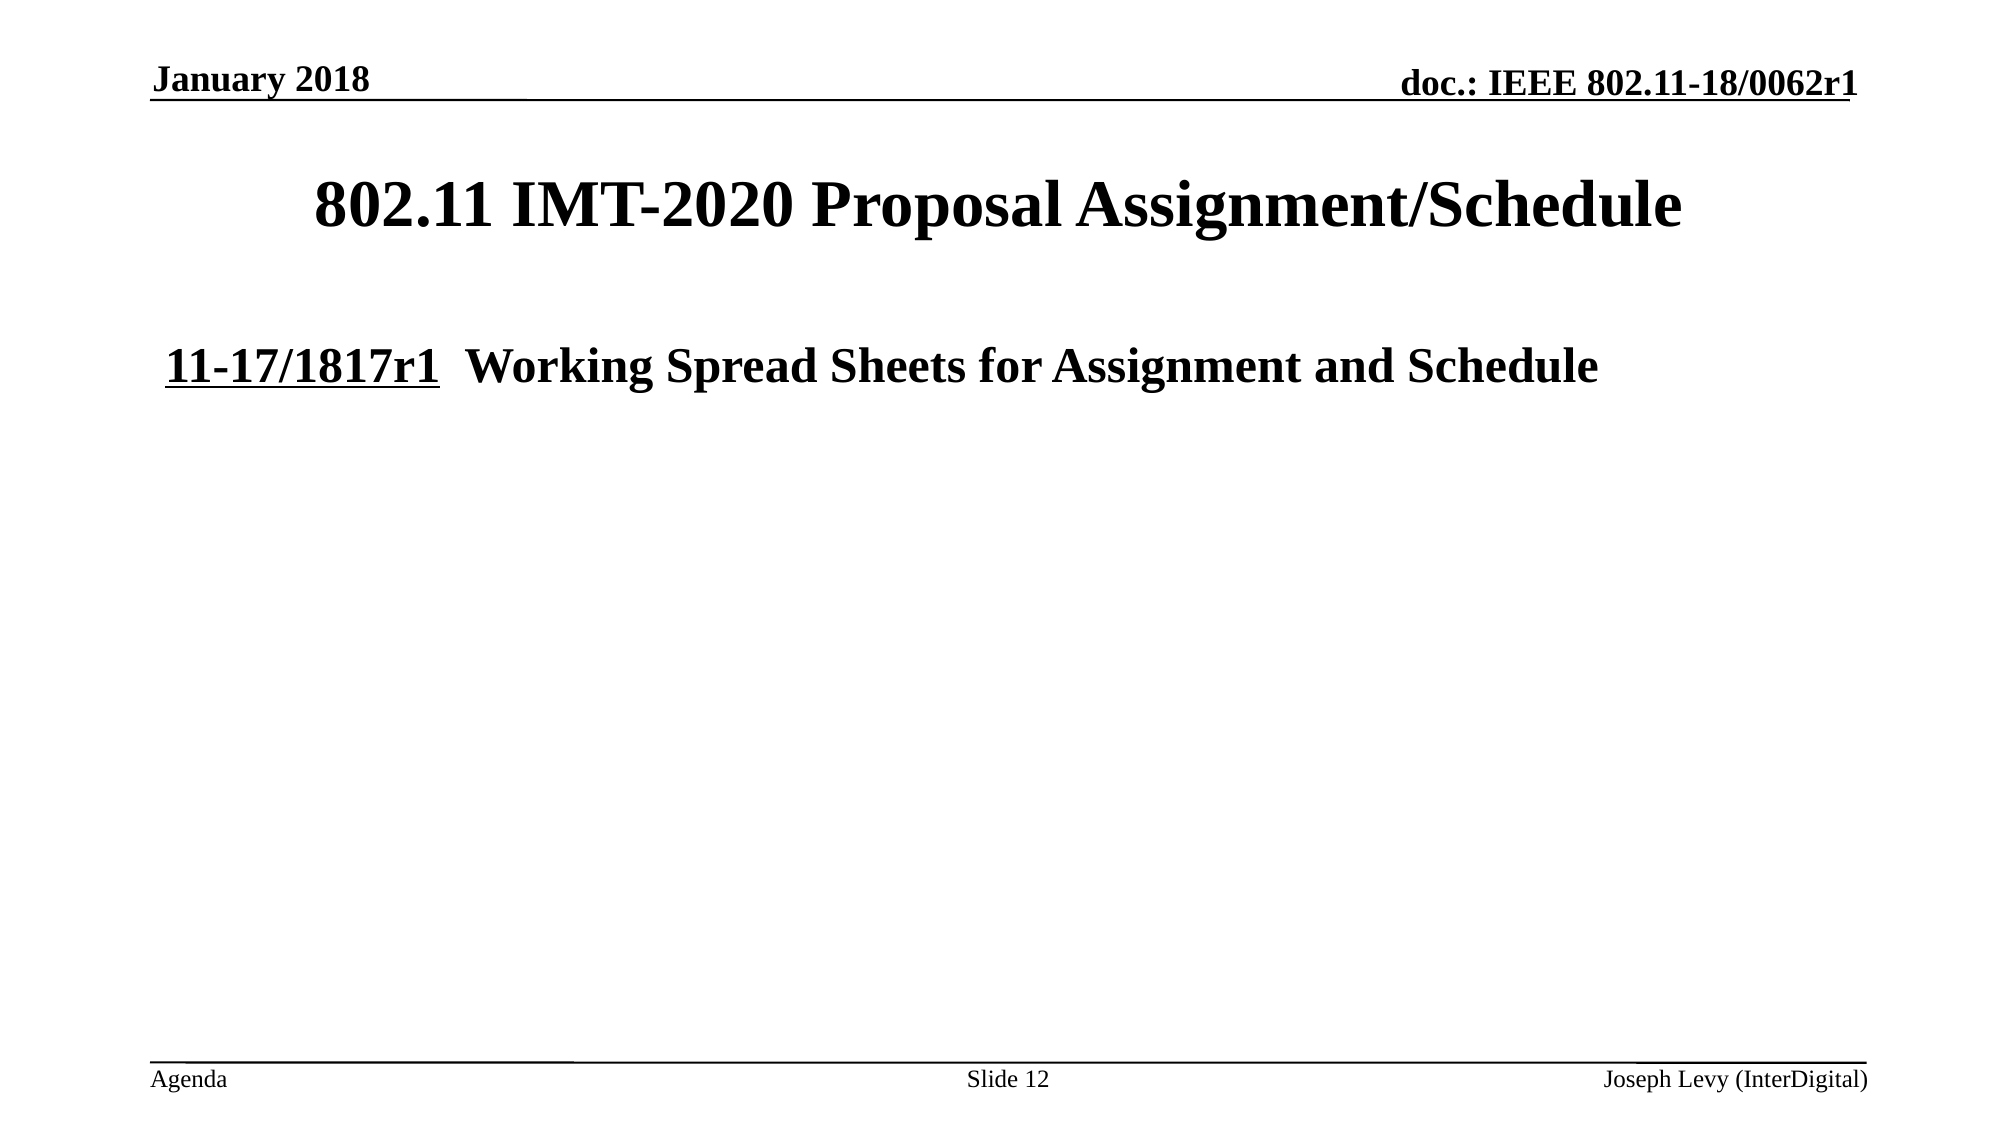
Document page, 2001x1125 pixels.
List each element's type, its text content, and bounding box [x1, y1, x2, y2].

slide_number Slide 12 [950, 1061, 1067, 1123]
list 11-17/1817r1 Working Spread Sheets for Assignment and Schedule [149, 324, 1850, 1000]
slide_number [152, 54, 563, 100]
title 802.11 IMT-2020 Proposal Assignment/Schedule [149, 112, 1850, 288]
footer Joseph Levy (InterDigital) [1171, 1061, 1869, 1093]
